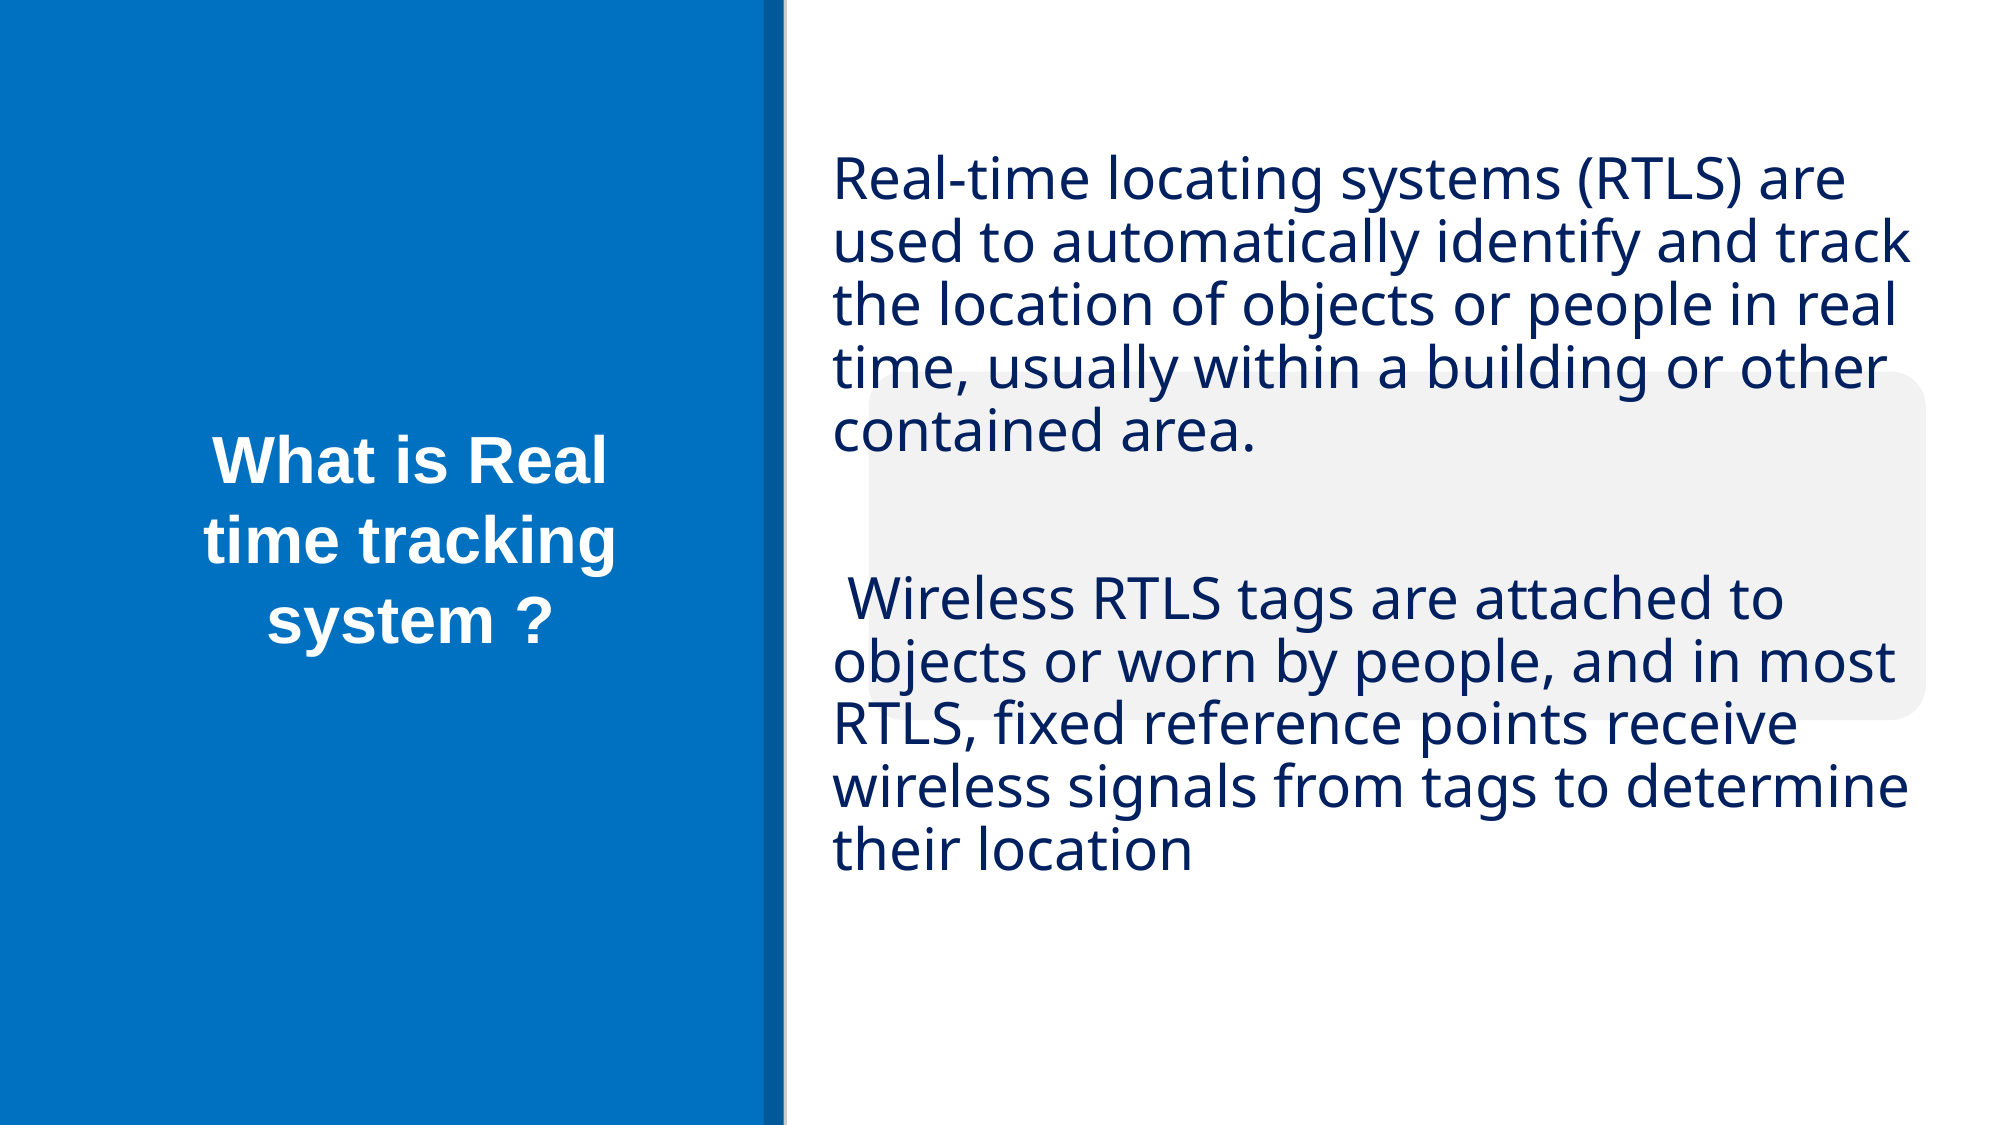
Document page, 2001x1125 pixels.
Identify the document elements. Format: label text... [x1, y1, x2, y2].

text_box [763, 0, 787, 1125]
list Real-time locating systems (RTLS) are used to automatically identify and track the location of objects or people in real time, usually within a building or other contained area. Wireless RTLS tags are attached to objects or worn by people, and in most RTLS, fixed reference points receive wireless signals from tags to determine their location [798, 51, 1960, 1125]
text_box [0, 0, 763, 1125]
title What is Real time tracking system ? [137, 89, 685, 985]
